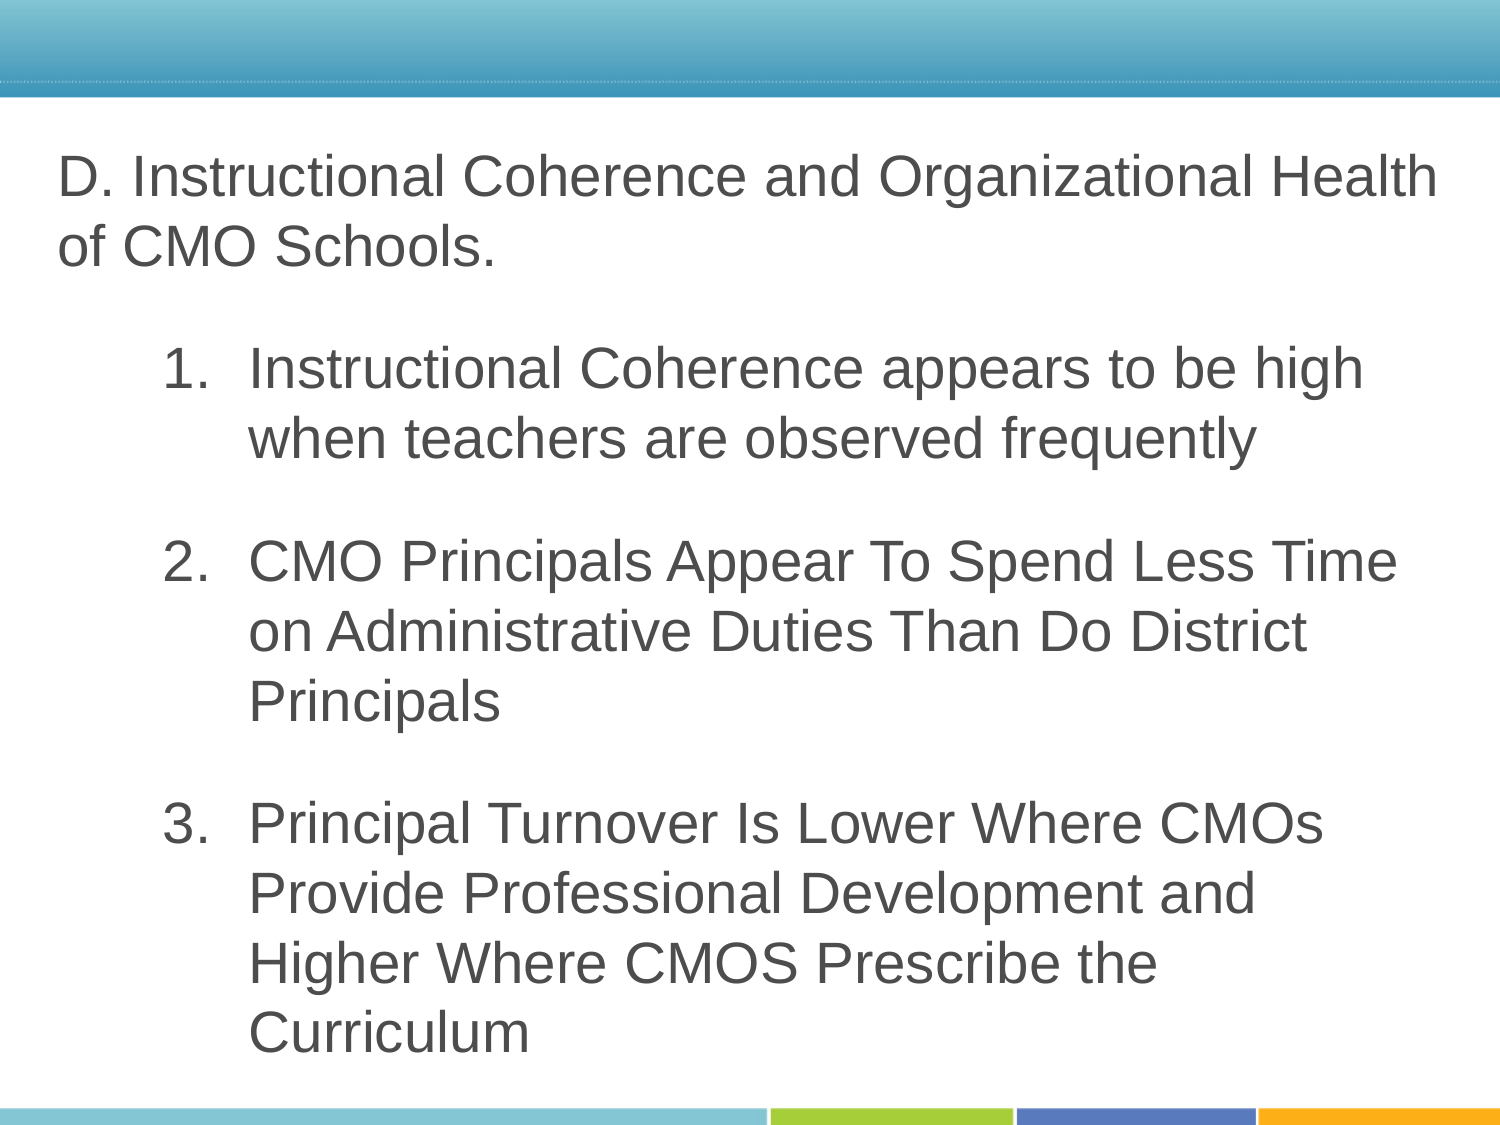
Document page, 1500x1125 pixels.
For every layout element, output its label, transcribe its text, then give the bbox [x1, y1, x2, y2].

picture [0, 0, 1500, 1125]
text_box D. Instructional Coherence and Organizational Health of CMO Schools. Instructional Coherence appears to be high when teachers are observed frequently CMO Principals Appear To Spend Less Time on Administrative Duties Than Do District Principals Principal Turnover Is Lower Where CMOs Provide Professional Development and Higher Where CMOS Prescribe the Curriculum [46, 133, 1454, 1070]
